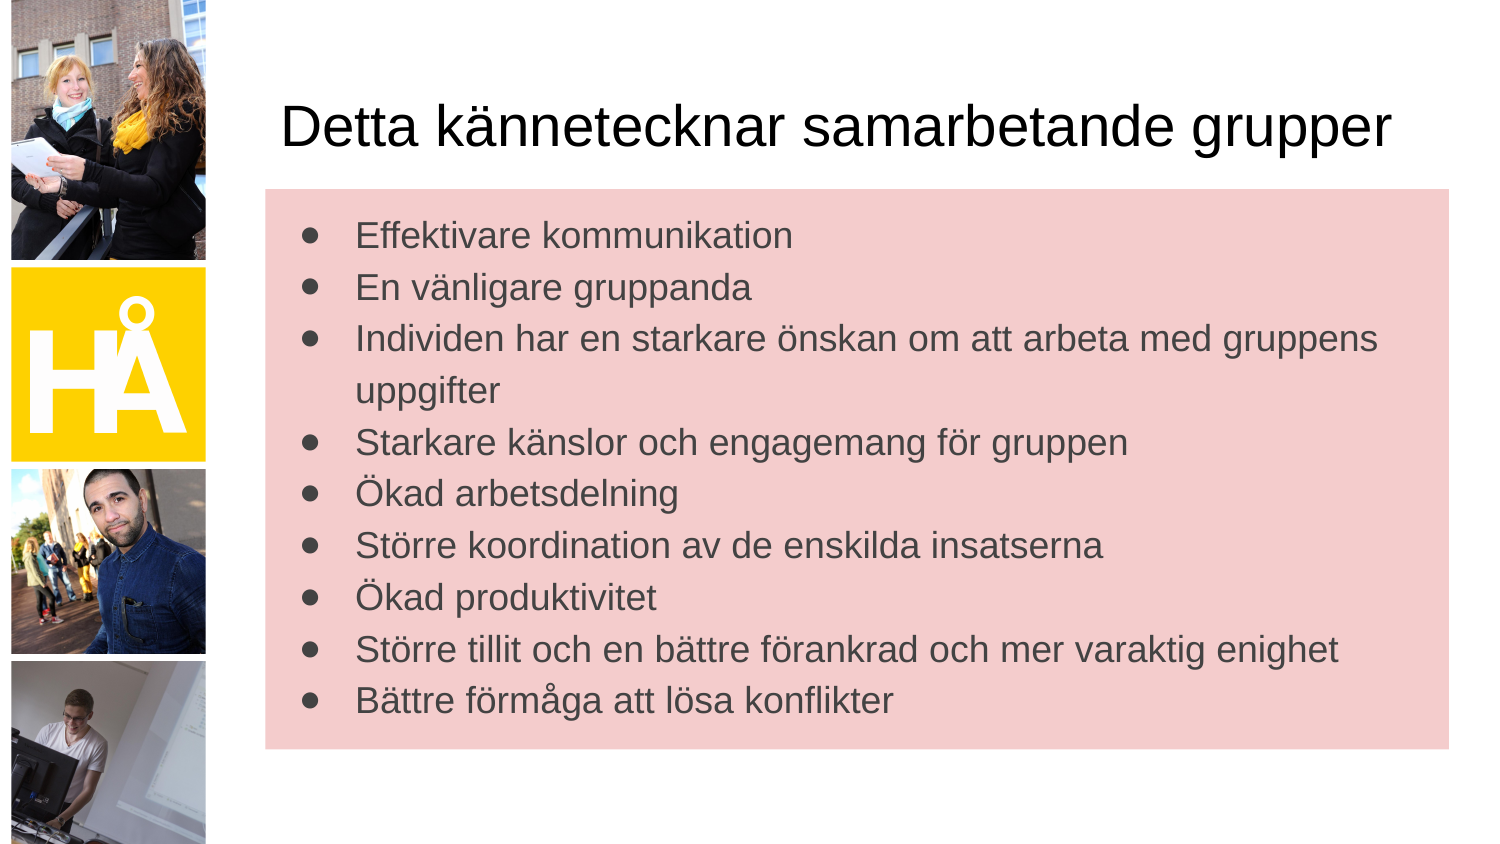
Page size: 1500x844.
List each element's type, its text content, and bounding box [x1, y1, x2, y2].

list Effektivare kommunikation En vänligare gruppanda Individen har en starkare önskan om att arbeta med gruppens uppgifter Starkare känslor och engagemang för gruppen Ökad arbetsdelning Större koordination av de enskilda insatserna Ökad produktivitet Större tillit och en bättre förankrad och mer varaktig enighet Bättre förmåga att lösa konflikter [265, 189, 1449, 750]
picture [11, 0, 206, 260]
picture [11, 661, 206, 844]
picture [30, 296, 187, 433]
picture [11, 469, 206, 654]
title Detta kännetecknar samarbetande grupper [265, 72, 1449, 167]
